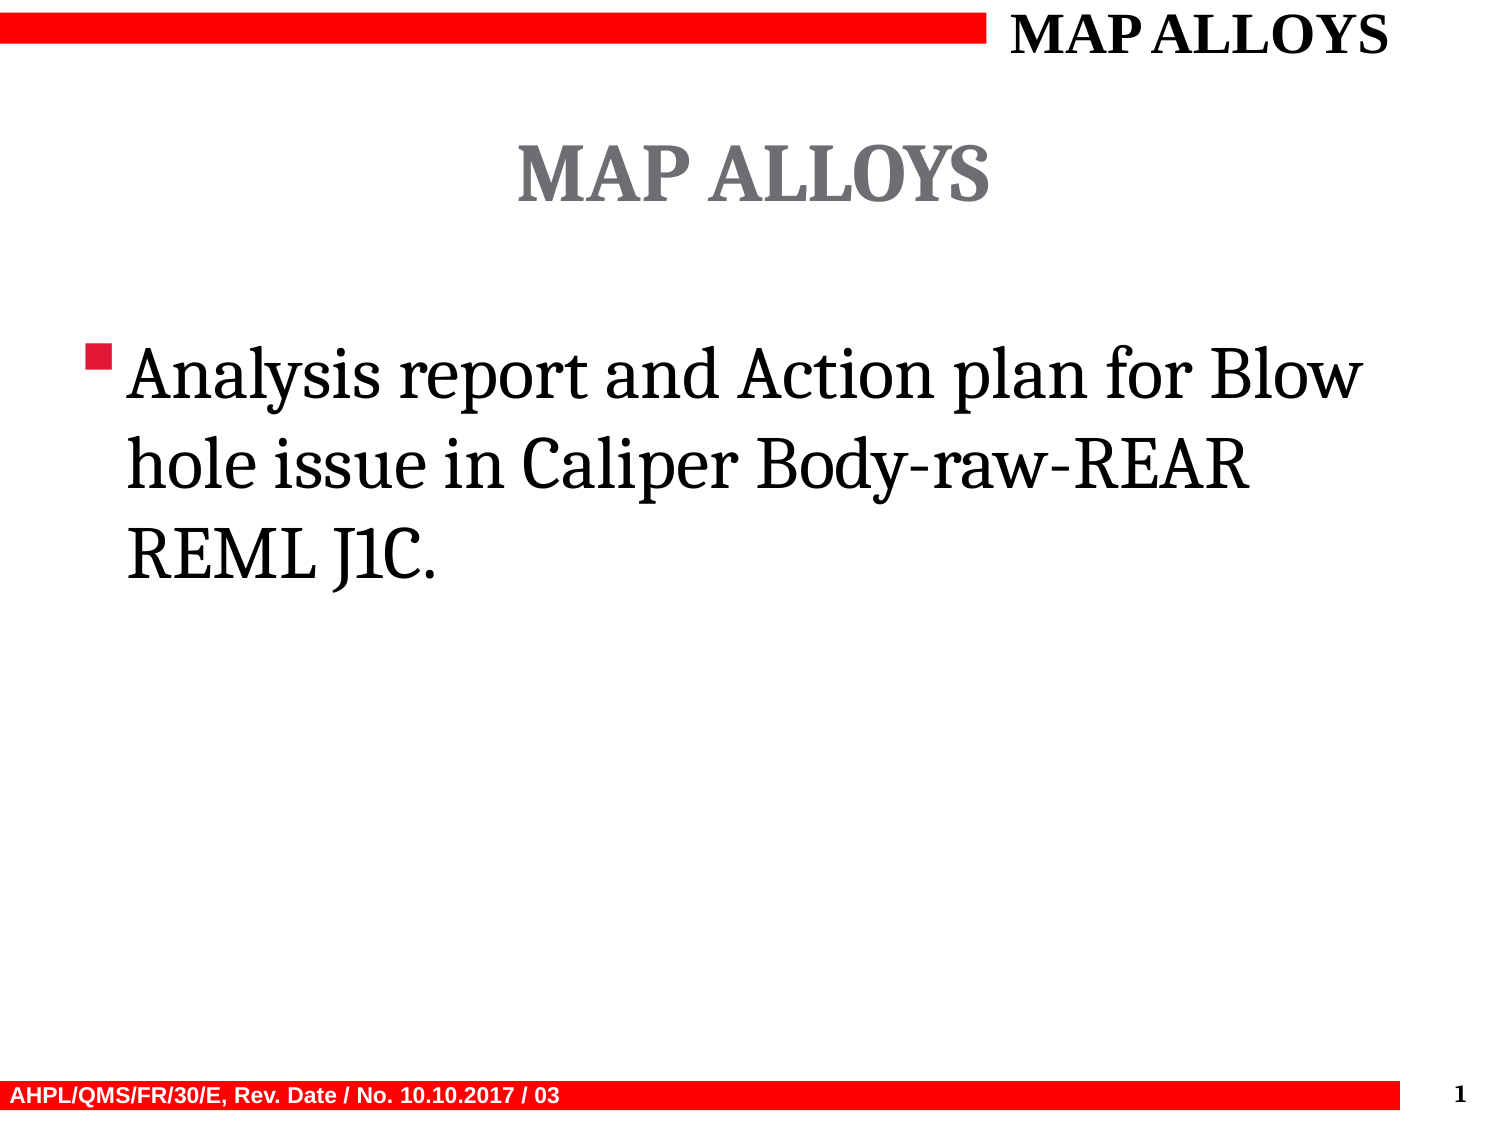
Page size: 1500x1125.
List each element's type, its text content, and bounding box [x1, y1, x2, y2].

list Analysis report and Action plan for Blow hole issue in Caliper Body-raw-REAR REML J1C. [78, 323, 1429, 597]
title MAP ALLOYS [78, 117, 1429, 220]
